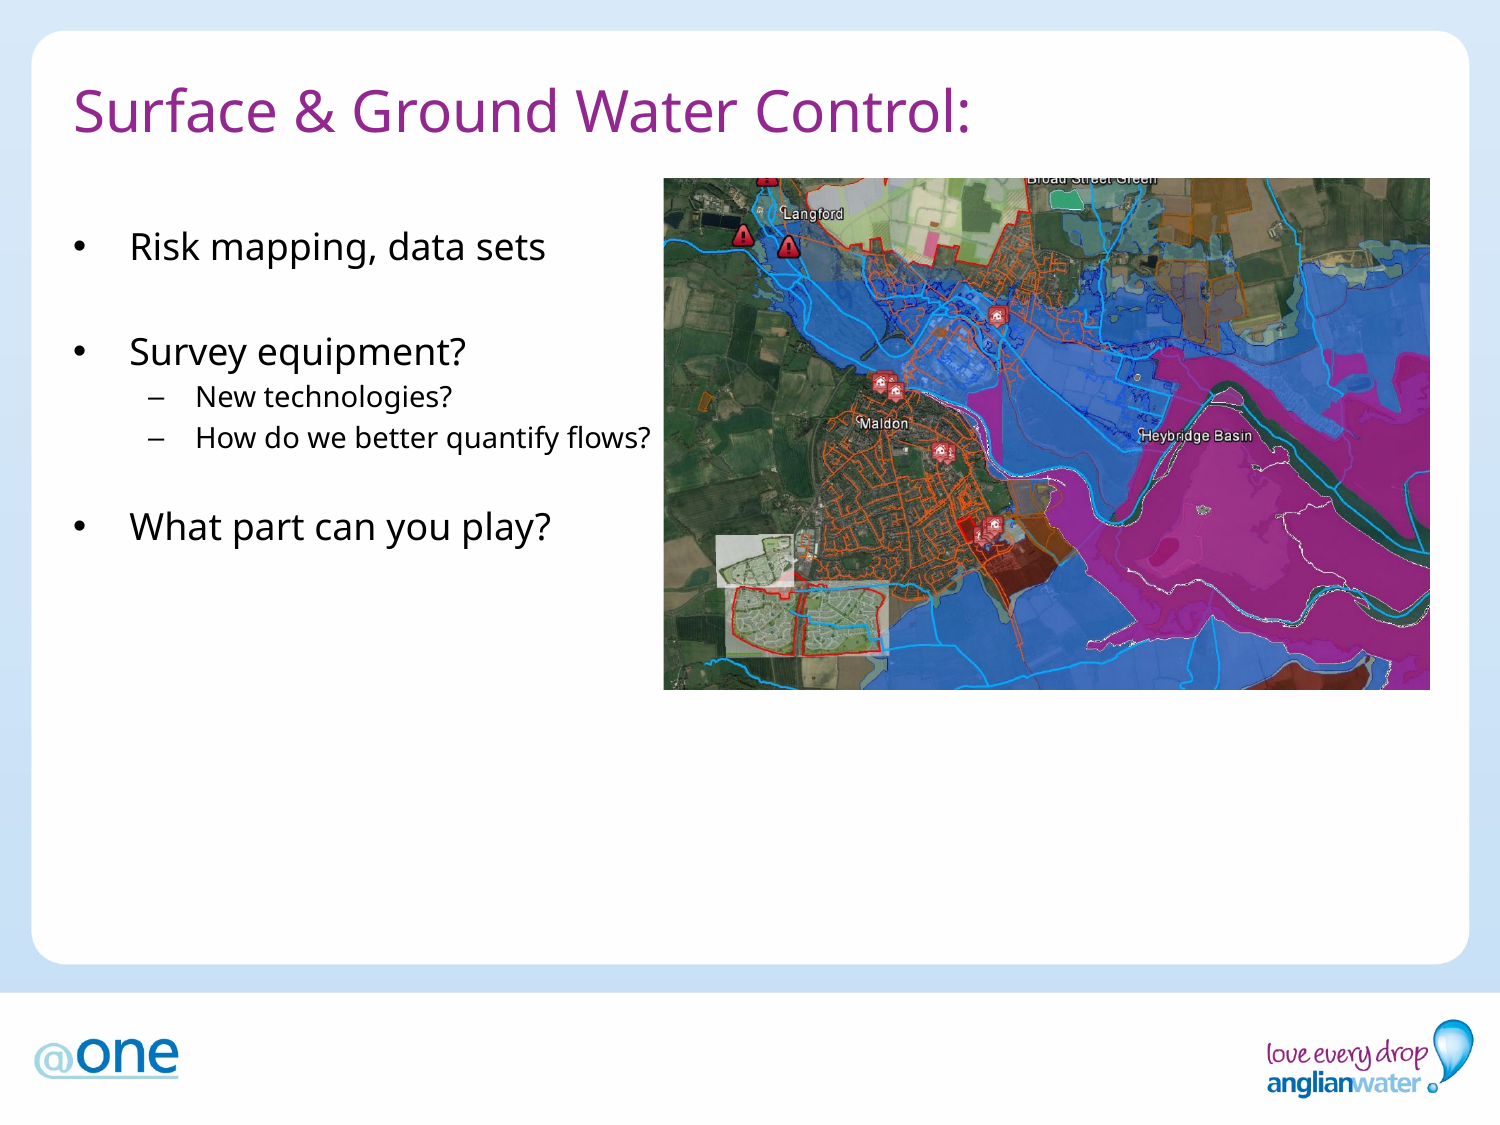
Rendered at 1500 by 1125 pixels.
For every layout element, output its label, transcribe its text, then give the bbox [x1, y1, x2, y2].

picture [0, 0, 1500, 1125]
list Surface & Ground Water Control: [58, 66, 1430, 175]
list Risk mapping, data sets Survey equipment? New technologies? How do we better quantify flows? What part can you play? [58, 215, 680, 799]
